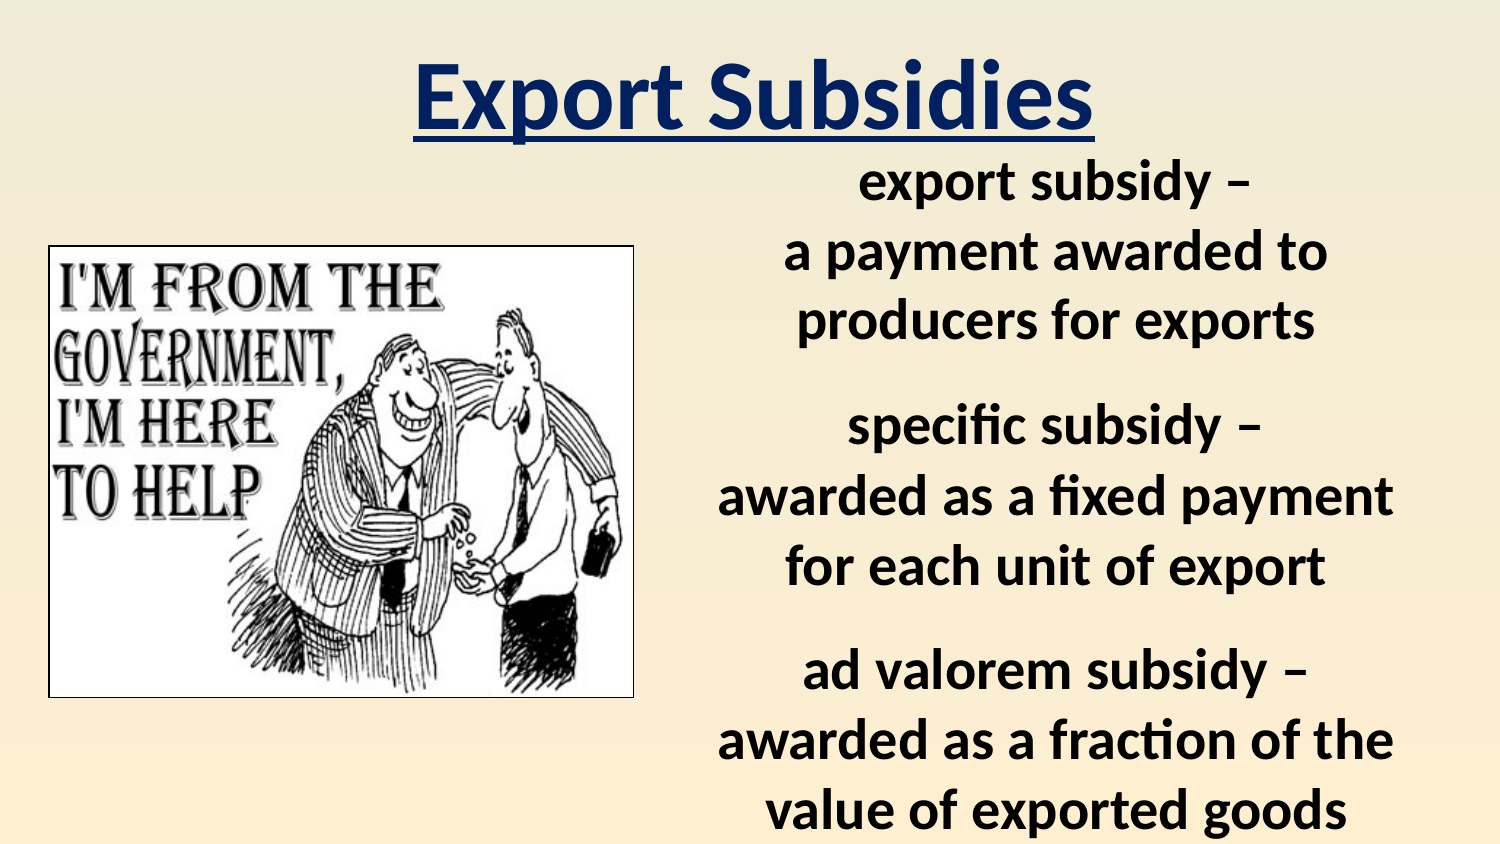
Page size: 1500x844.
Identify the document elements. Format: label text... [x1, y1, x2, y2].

picture [49, 246, 633, 697]
text_box export subsidy – a payment awarded to producers for exports specific subsidy – awarded as a fixed payment for each unit of export ad valorem subsidy – awarded as a fraction of the value of exported goods [649, 134, 1463, 844]
text_box Export Subsidies [398, 21, 1111, 157]
